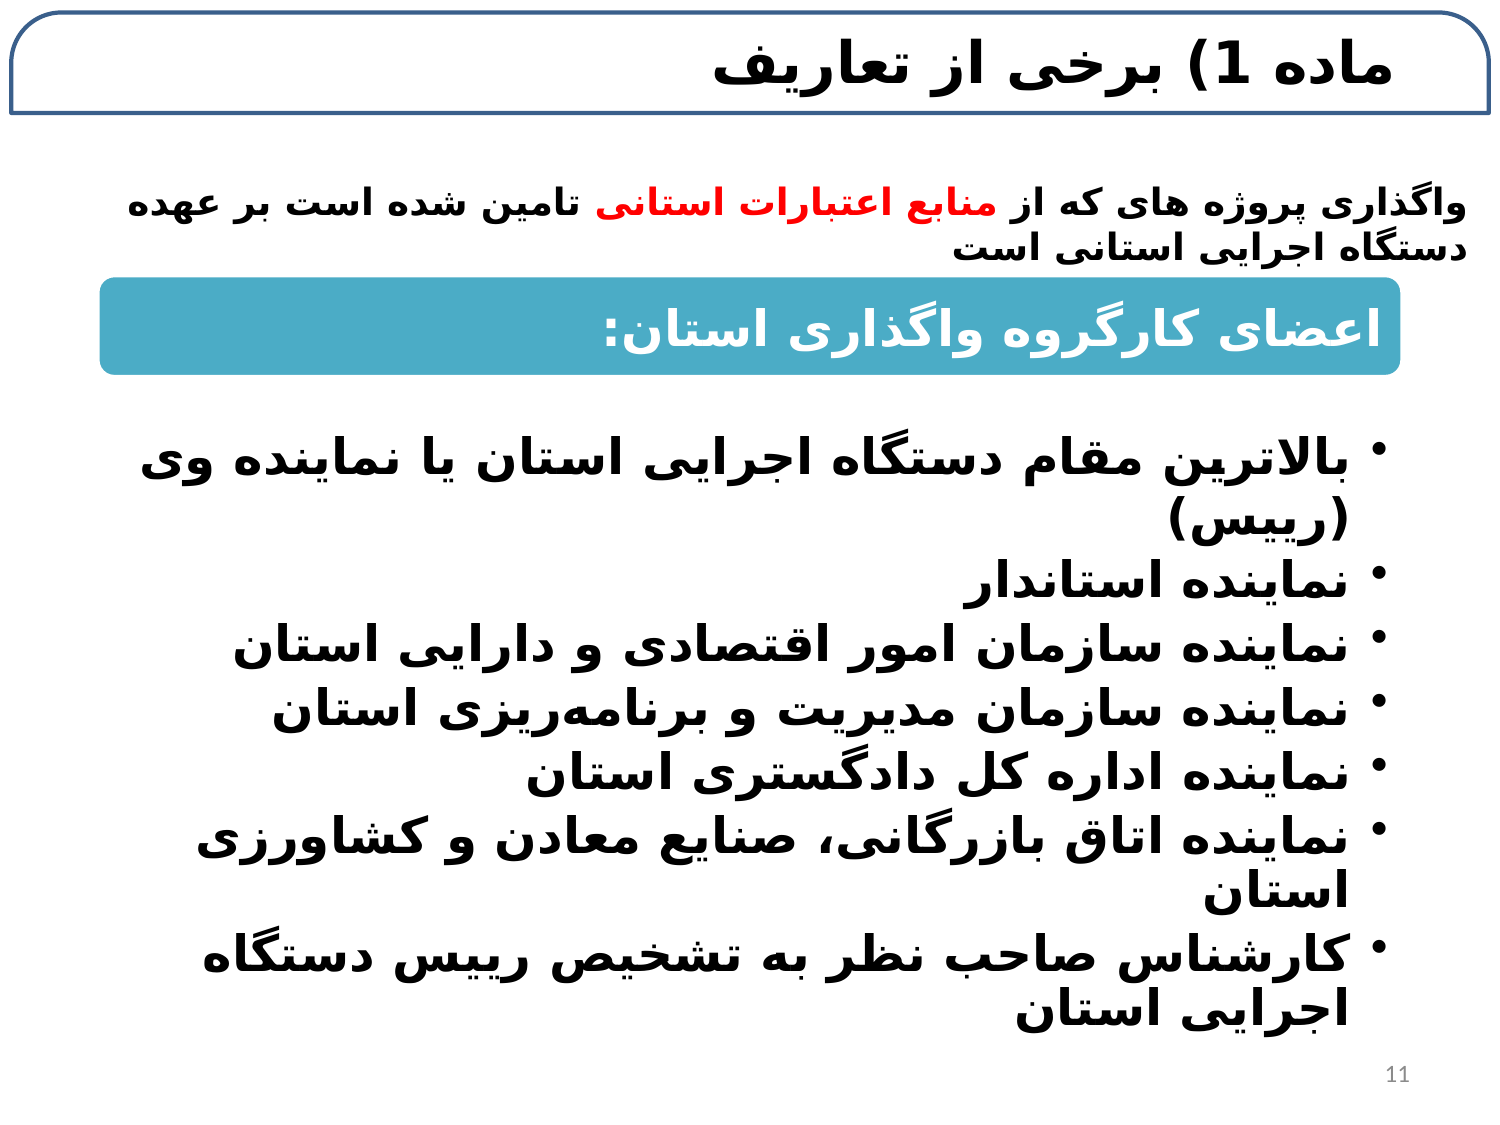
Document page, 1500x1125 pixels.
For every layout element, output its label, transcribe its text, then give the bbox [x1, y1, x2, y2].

slide_number 11 [1074, 1042, 1425, 1103]
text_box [97, 274, 1403, 1048]
text_box واگذاری پروژه های که از منابع اعتبارات استانی تامین شده است بر عهده دستگاه اجرایی استانی است [5, 170, 1484, 260]
text_box [9, 10, 1491, 116]
title ماده 1) برخی از تعاریف [135, 17, 1411, 108]
